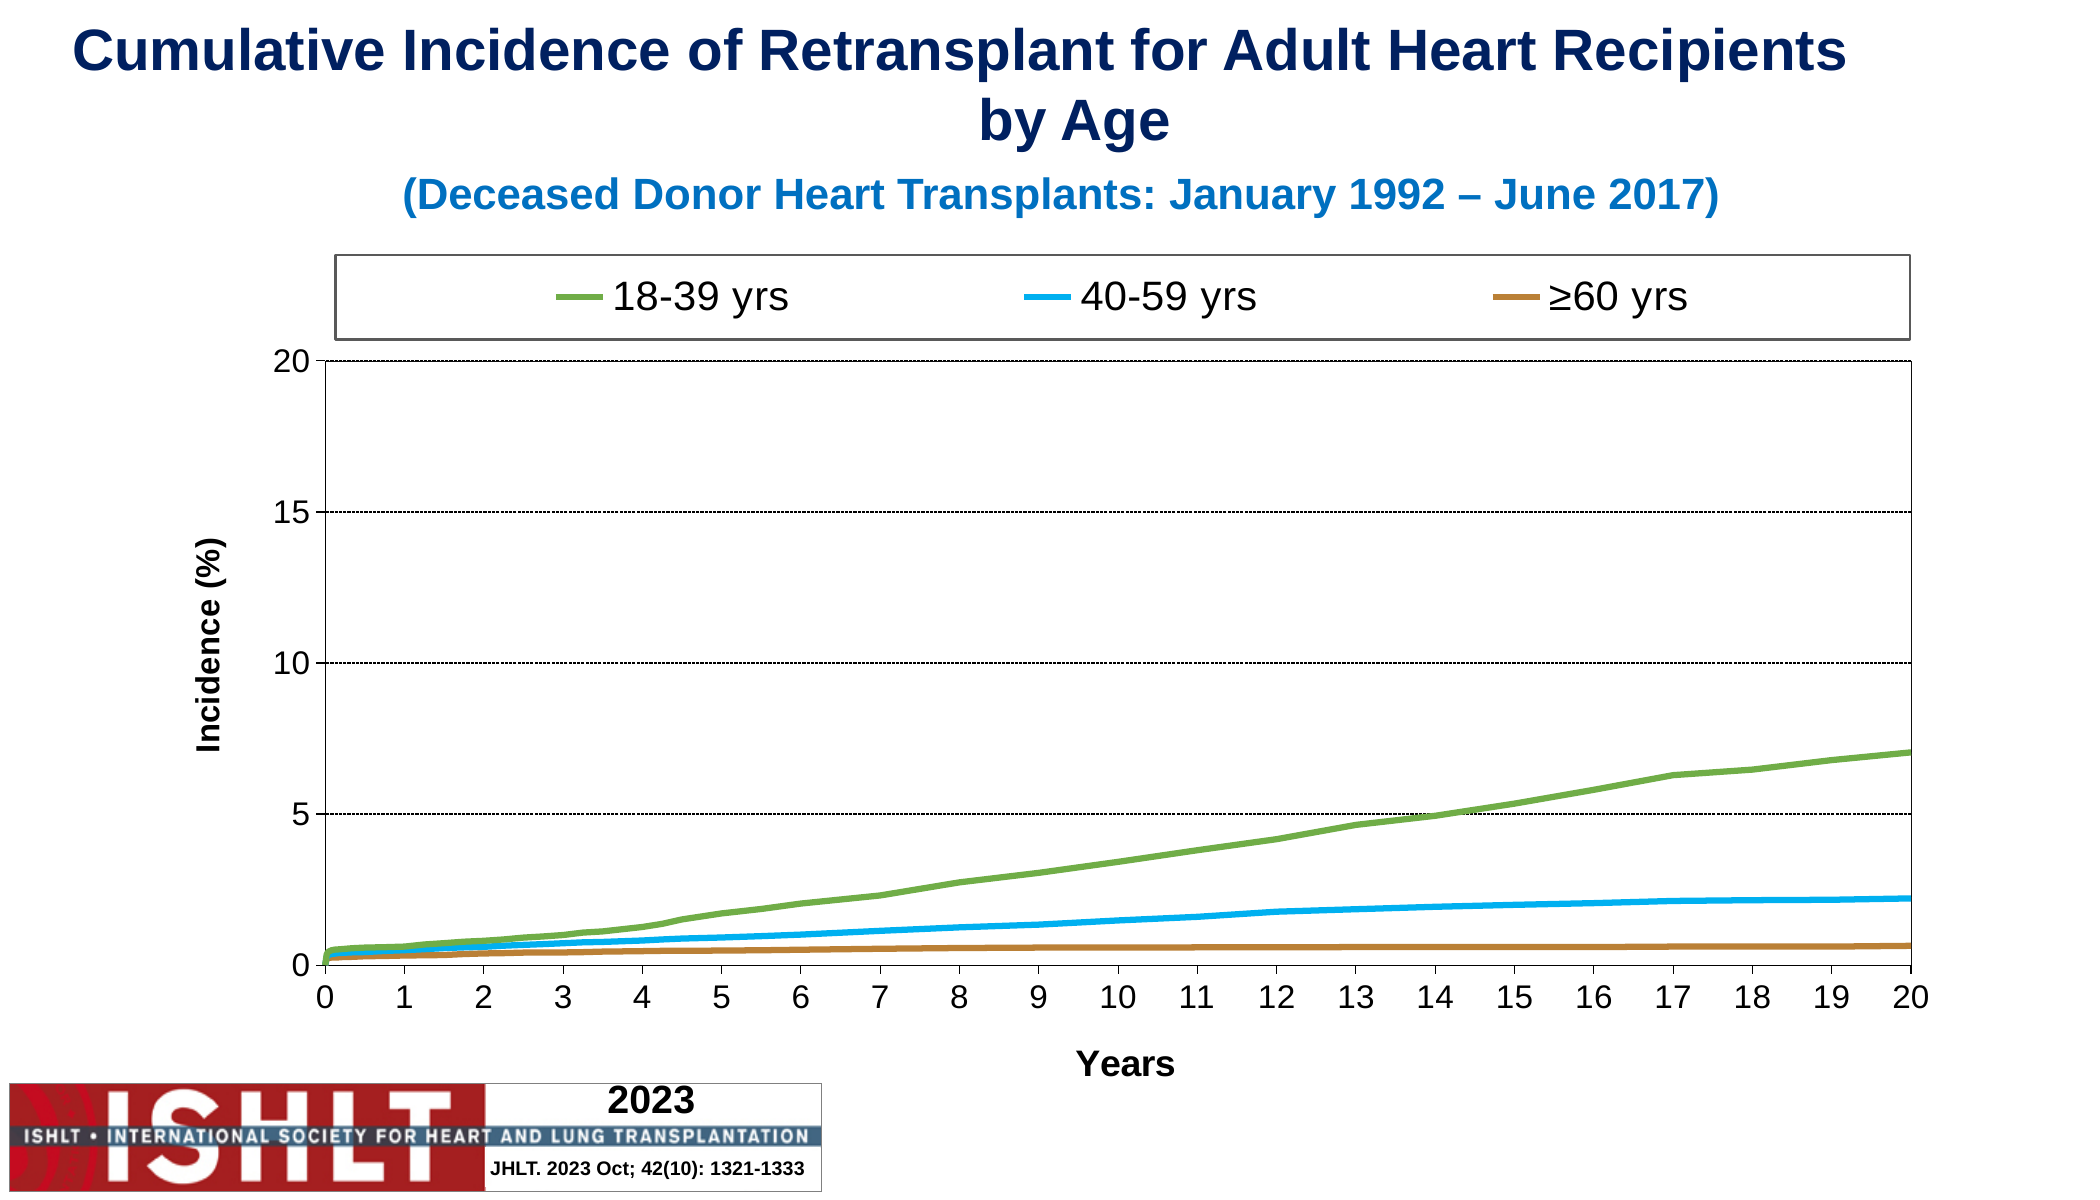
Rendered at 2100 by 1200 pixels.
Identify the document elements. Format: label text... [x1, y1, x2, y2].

picture [636, 1095, 644, 1109]
chart [179, 212, 2009, 1095]
picture [10, 1084, 821, 1191]
text_box Cumulative Incidence of Retransplant for Adult Heart Recipients by Age [24, 4, 2100, 162]
text_box (Deceased Donor Heart Transplants: January 1992 – June 2017) [387, 158, 1875, 212]
